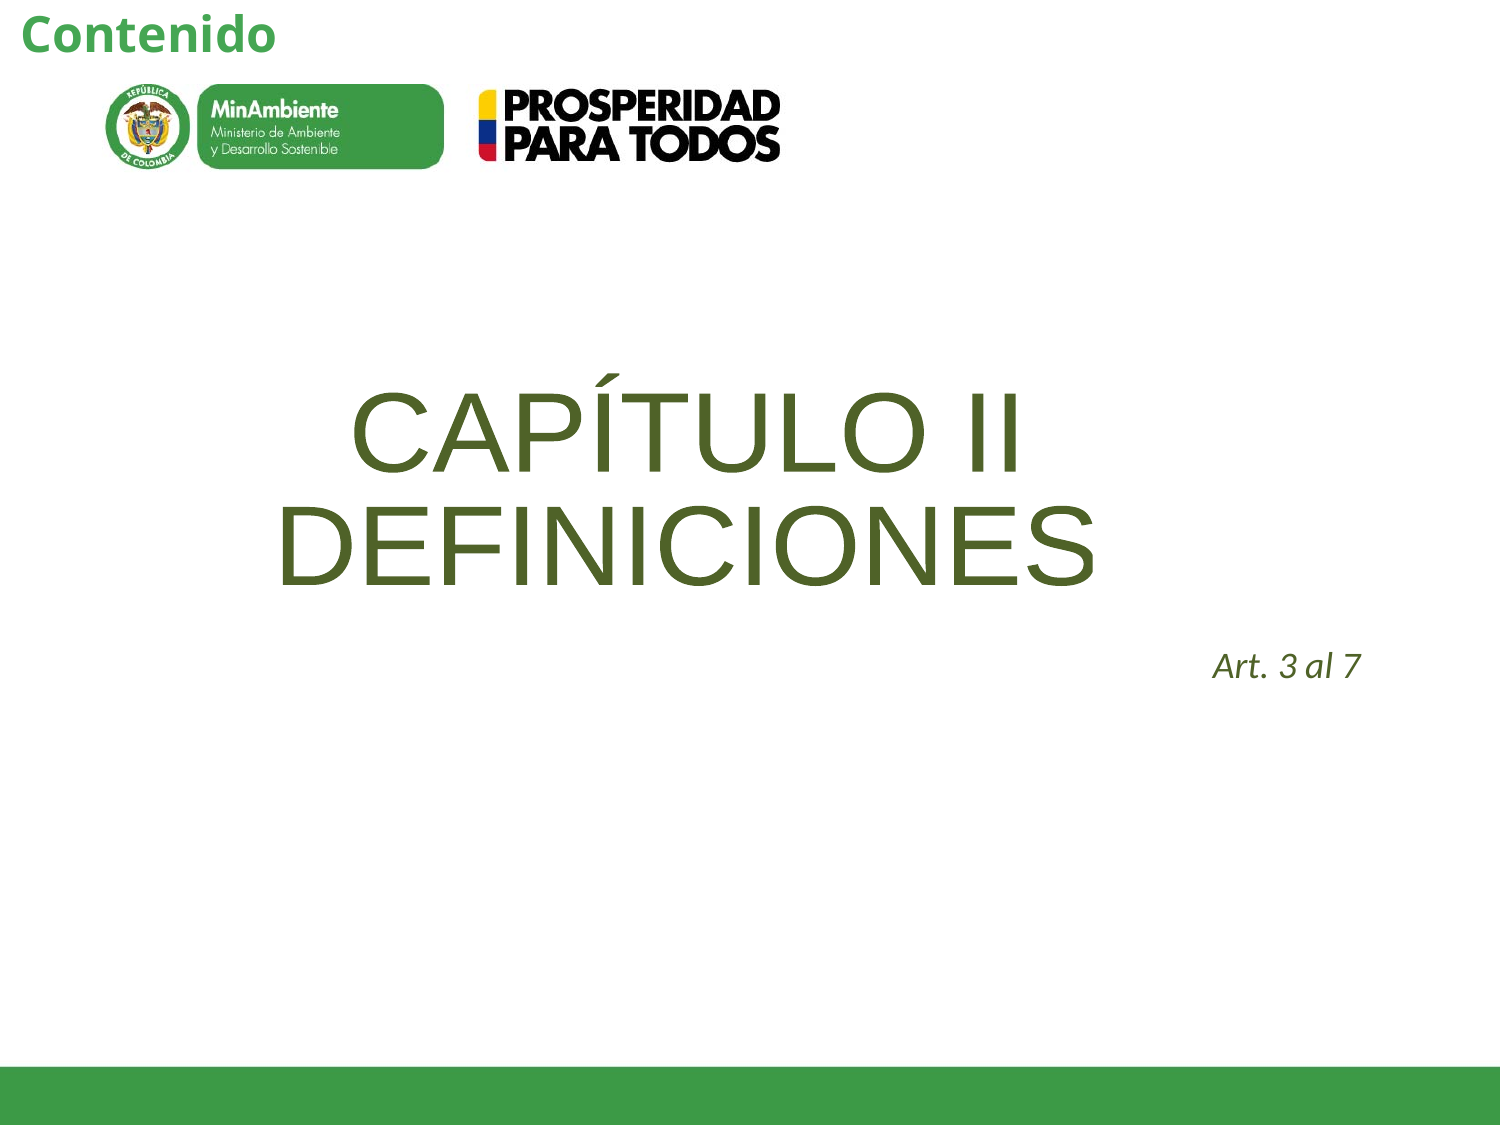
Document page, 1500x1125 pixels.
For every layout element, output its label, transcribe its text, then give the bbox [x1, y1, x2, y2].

picture [0, 84, 1500, 1125]
text_box Art. 3 al 7 [1198, 633, 1376, 694]
text_box Contenido [5, 0, 302, 71]
